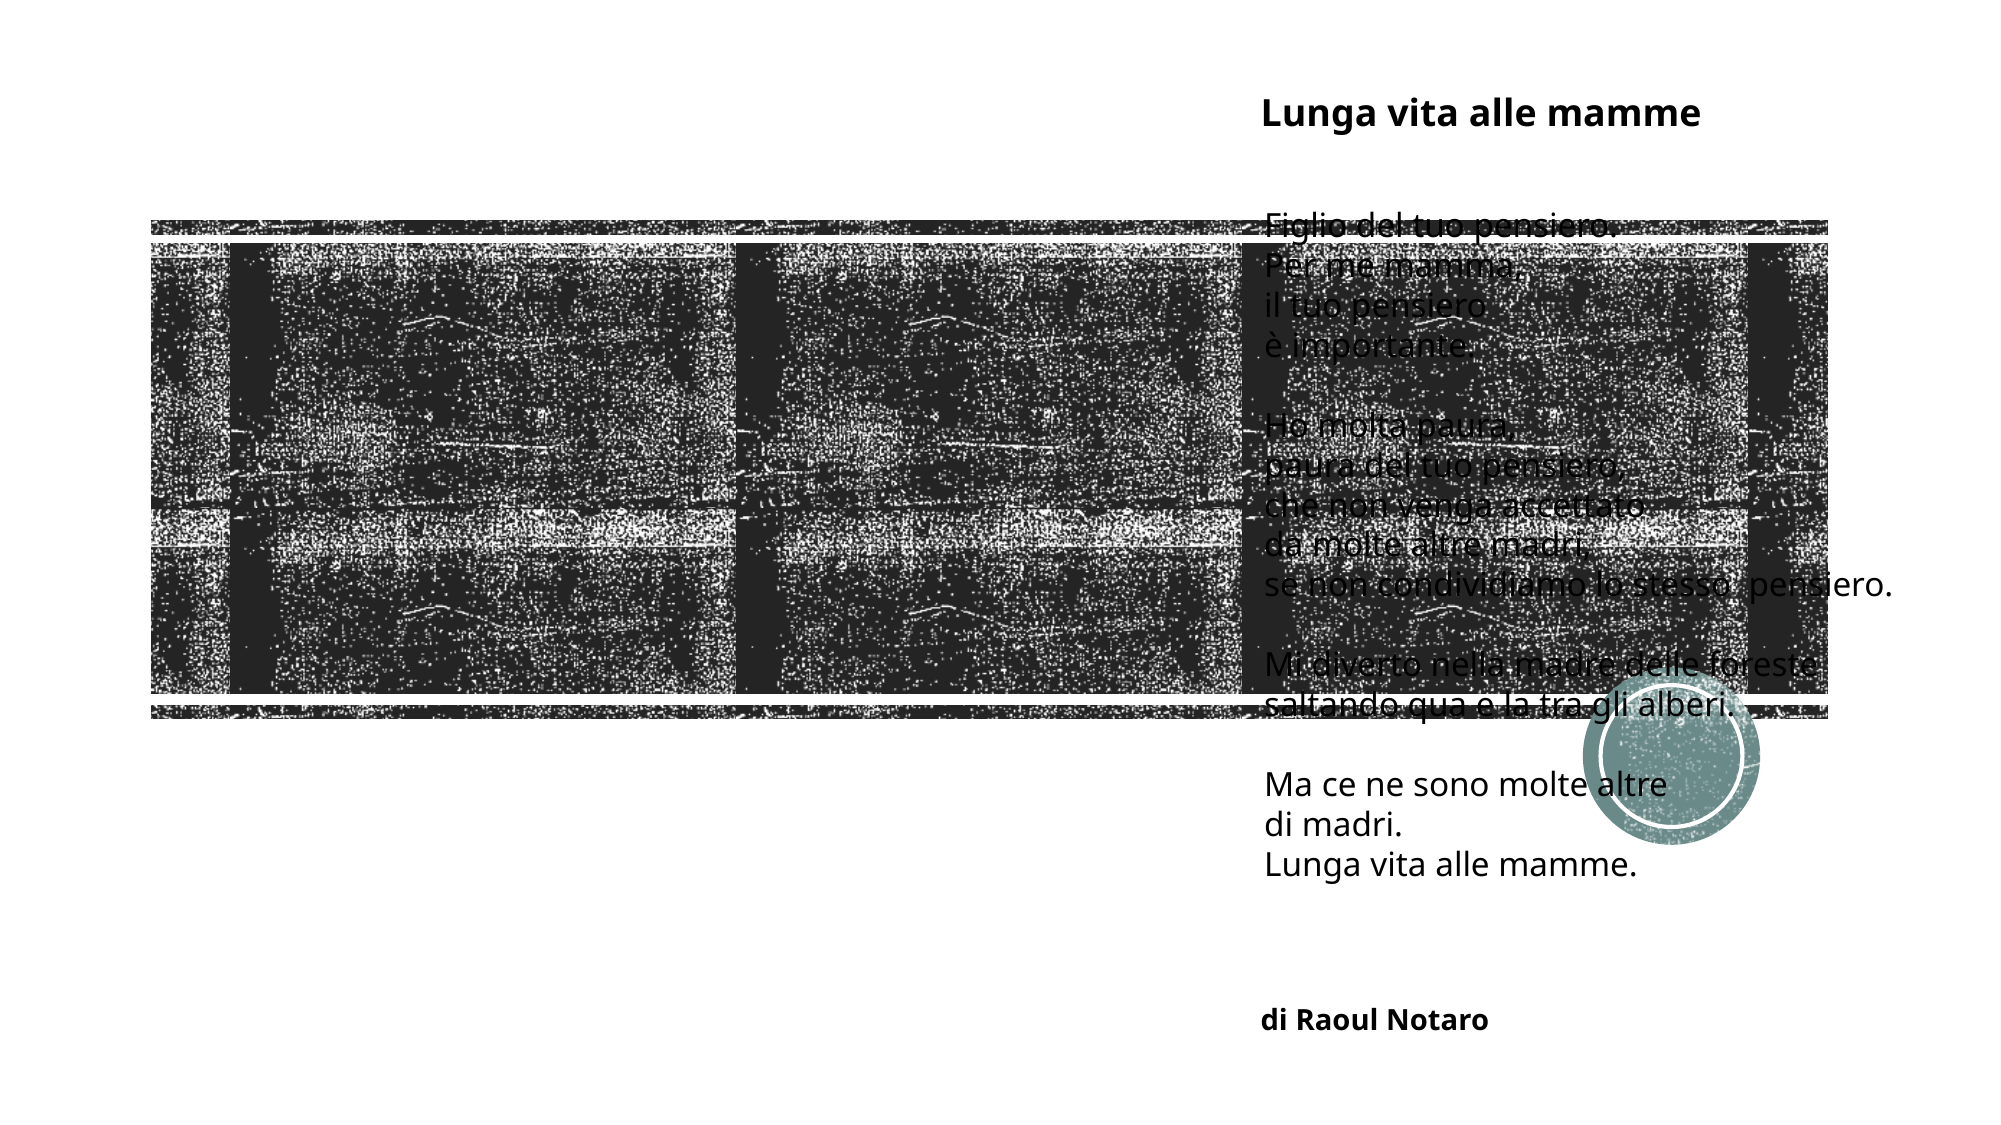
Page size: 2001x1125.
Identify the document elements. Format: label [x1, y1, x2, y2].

text_box [1252, 84, 1979, 1043]
